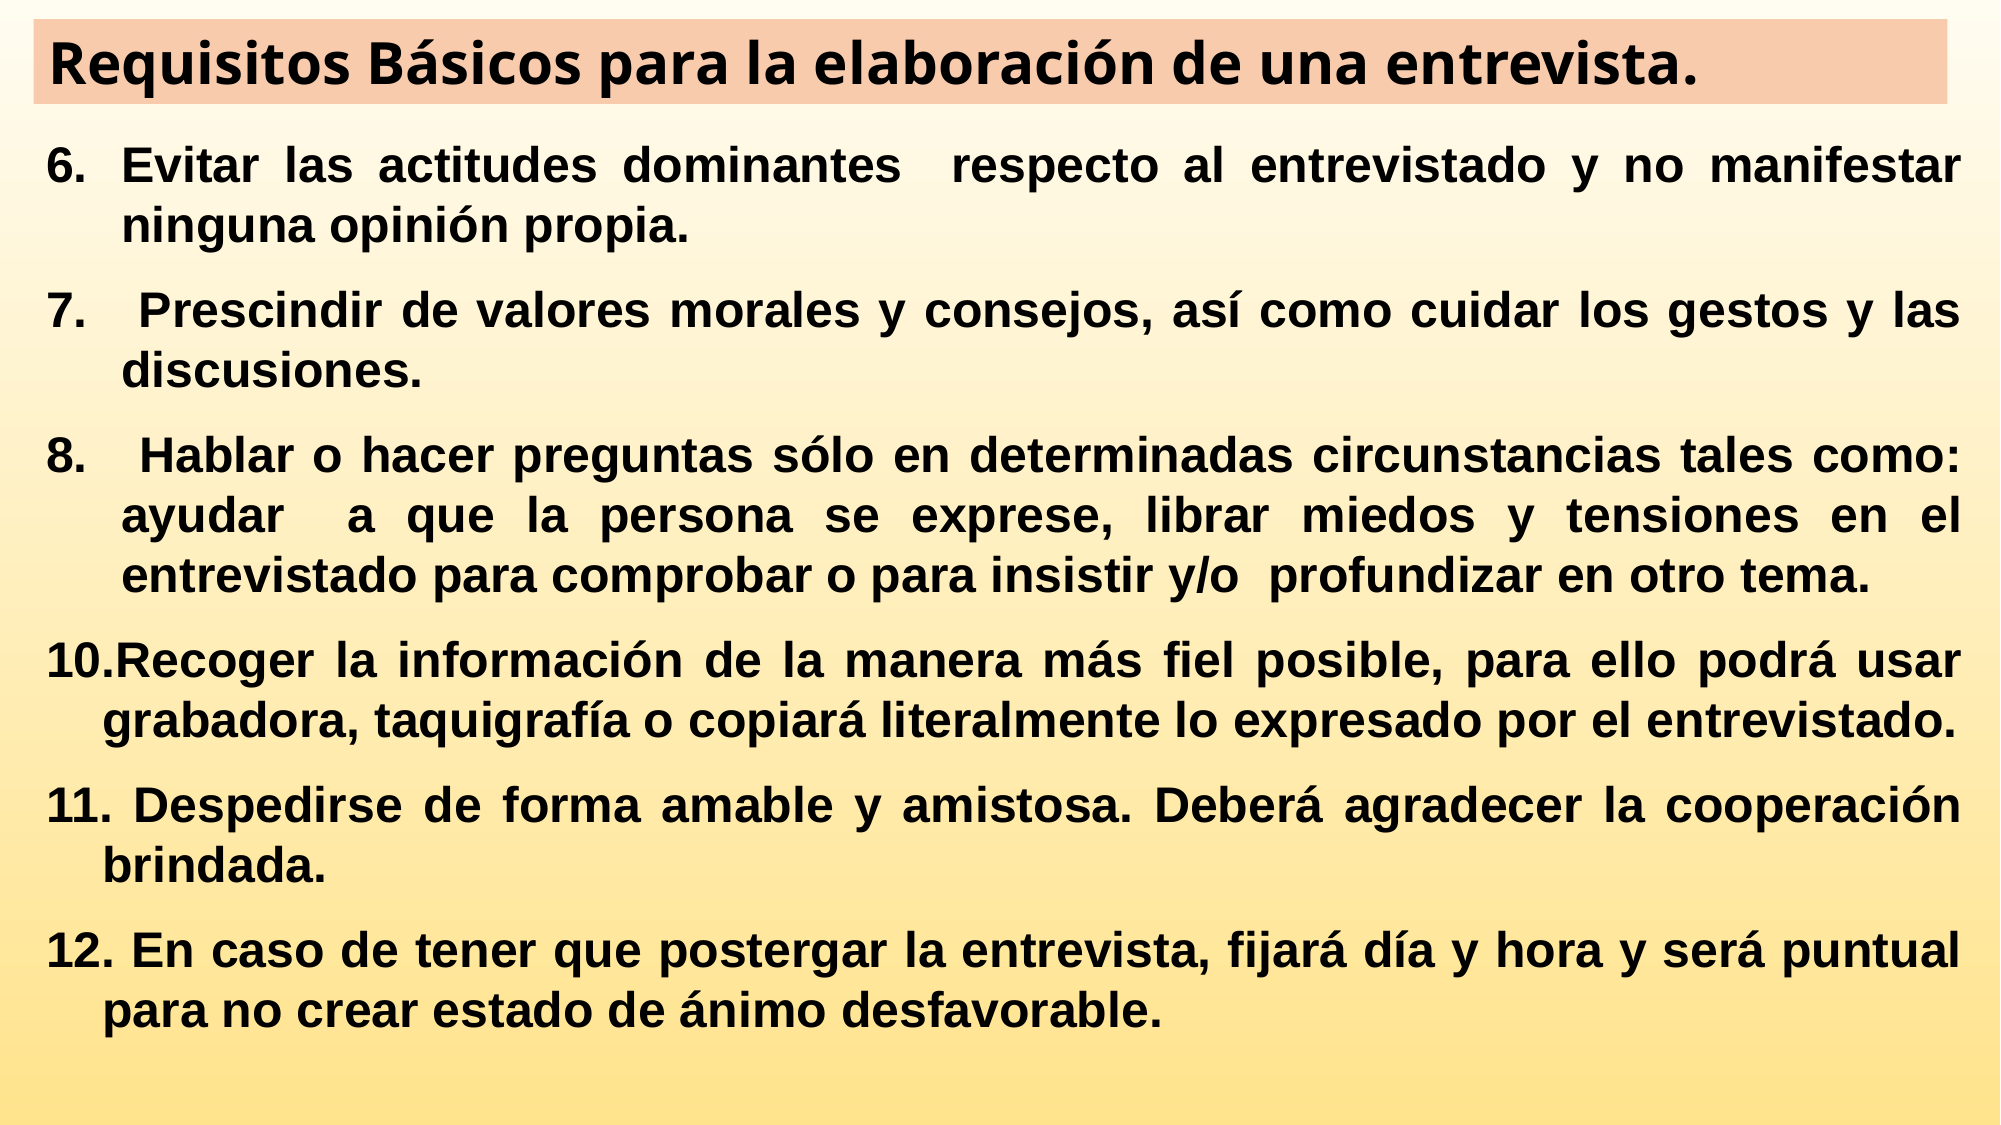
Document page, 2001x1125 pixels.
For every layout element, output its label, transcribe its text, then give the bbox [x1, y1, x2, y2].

text_box Evitar las actitudes dominantes respecto al entrevistado y no manifestar ninguna opinión propia. Prescindir de valores morales y consejos, así como cuidar los gestos y las discusiones. Hablar o hacer preguntas sólo en determinadas circunstancias tales como: ayudar a que la persona se exprese, librar miedos y tensiones en el entrevistado para comprobar o para insistir y/o profundizar en otro tema. Recoger la información de la manera más fiel posible, para ello podrá usar grabadora, taquigrafía o copiará literalmente lo expresado por el entrevistado. Despedirse de forma amable y amistosa. Deberá agradecer la cooperación brindada. En caso de tener que postergar la entrevista, fijará día y hora y será puntual para no crear estado de ánimo desfavorable. [31, 125, 1979, 1046]
text_box Requisitos Básicos para la elaboración de una entrevista. [33, 19, 1948, 104]
